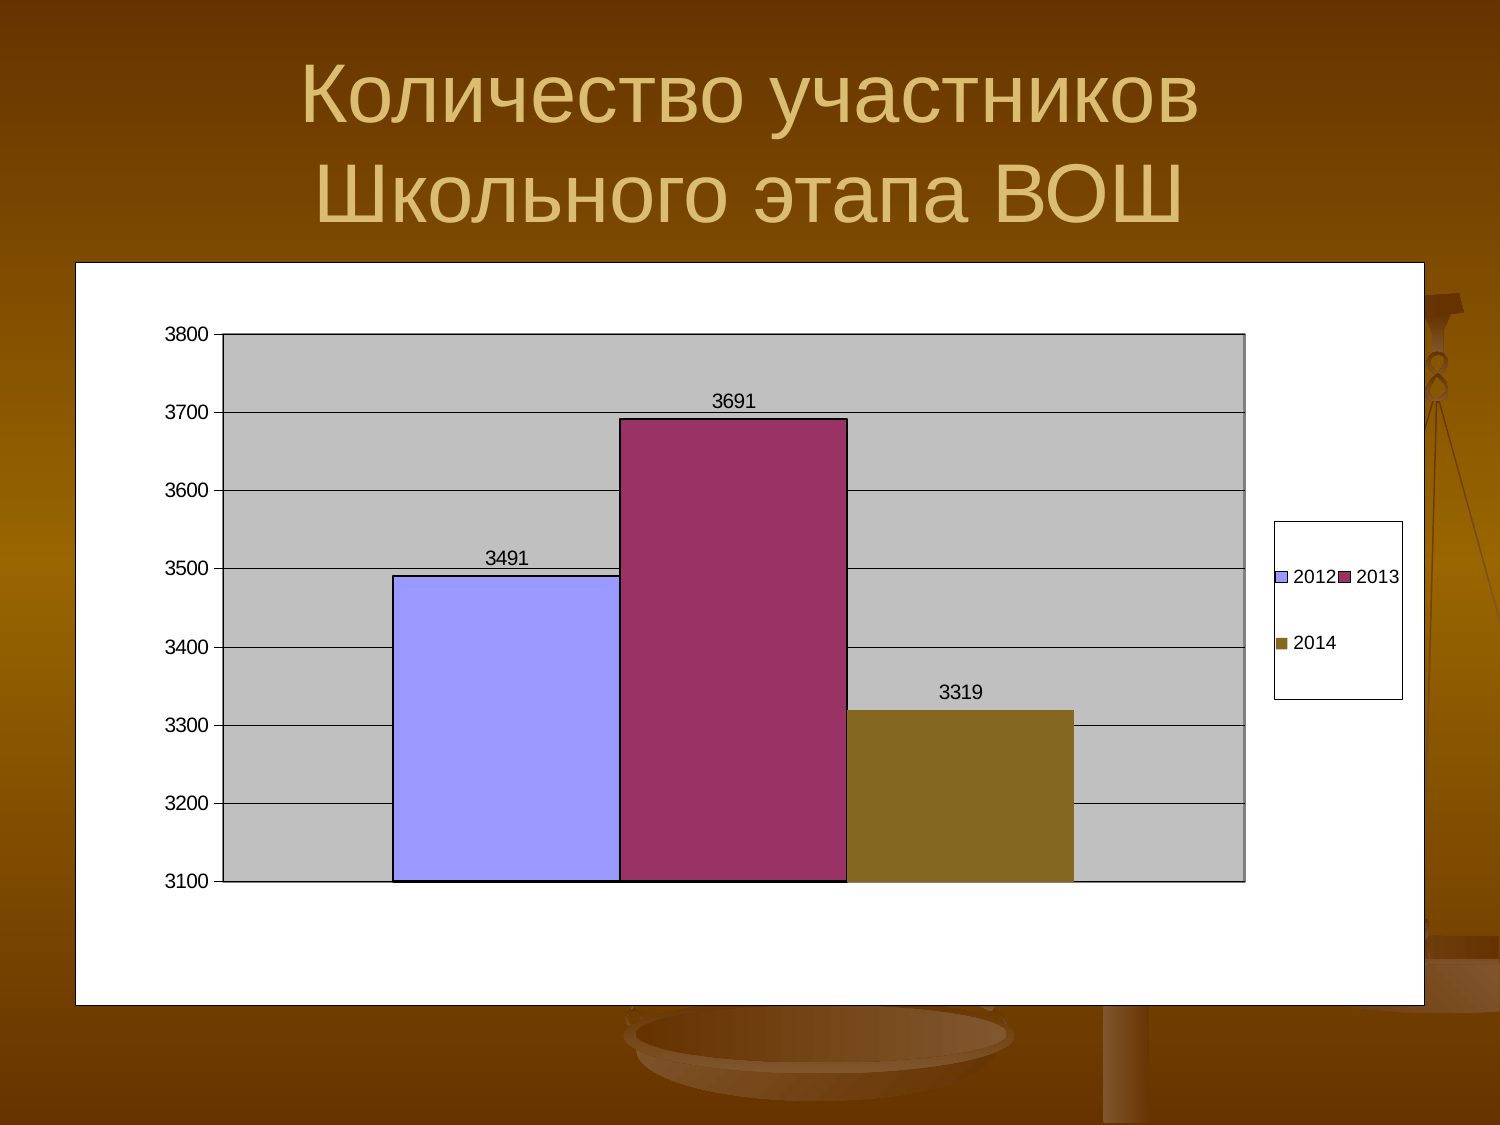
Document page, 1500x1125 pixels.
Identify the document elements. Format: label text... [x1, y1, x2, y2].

title Количество участников Школьного этапа ВОШ [74, 45, 1426, 234]
chart [74, 262, 1426, 1006]
